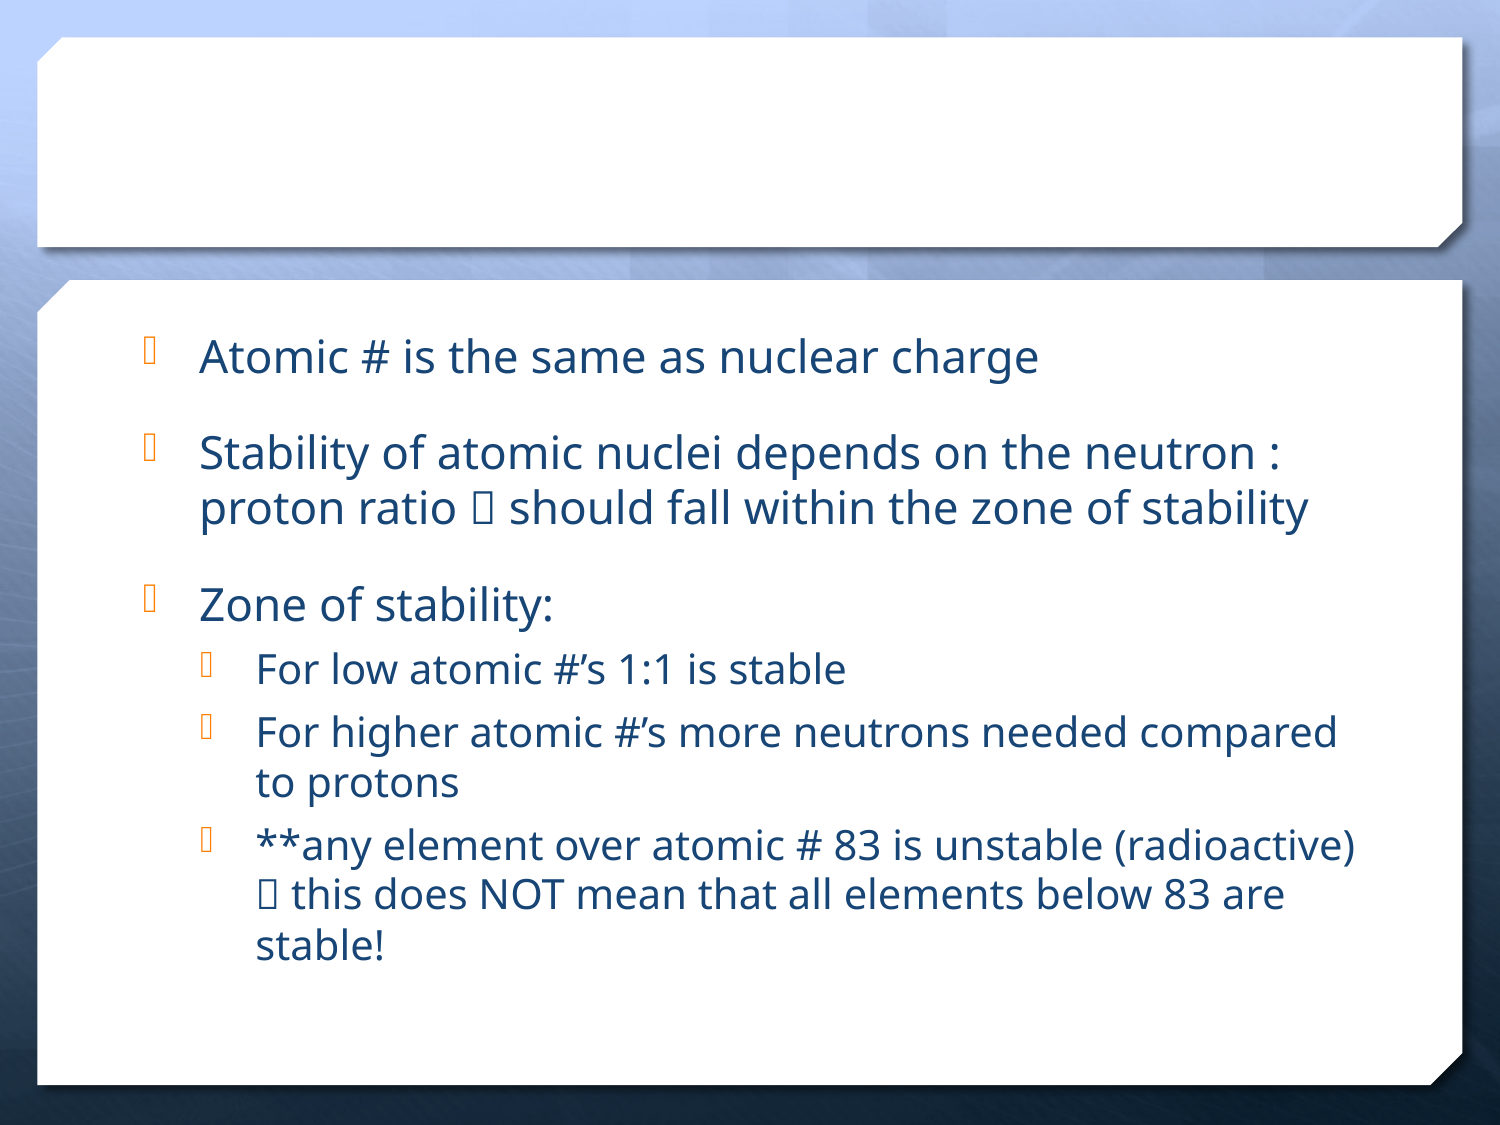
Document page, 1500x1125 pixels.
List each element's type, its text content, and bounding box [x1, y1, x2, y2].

list Atomic # is the same as nuclear charge Stability of atomic nuclei depends on the neutron : proton ratio  should fall within the zone of stability Zone of stability: For low atomic #’s 1:1 is stable For higher atomic #’s more neutrons needed compared to protons **any element over atomic # 83 is unstable (radioactive)  this does NOT mean that all elements below 83 are stable! [127, 319, 1372, 978]
